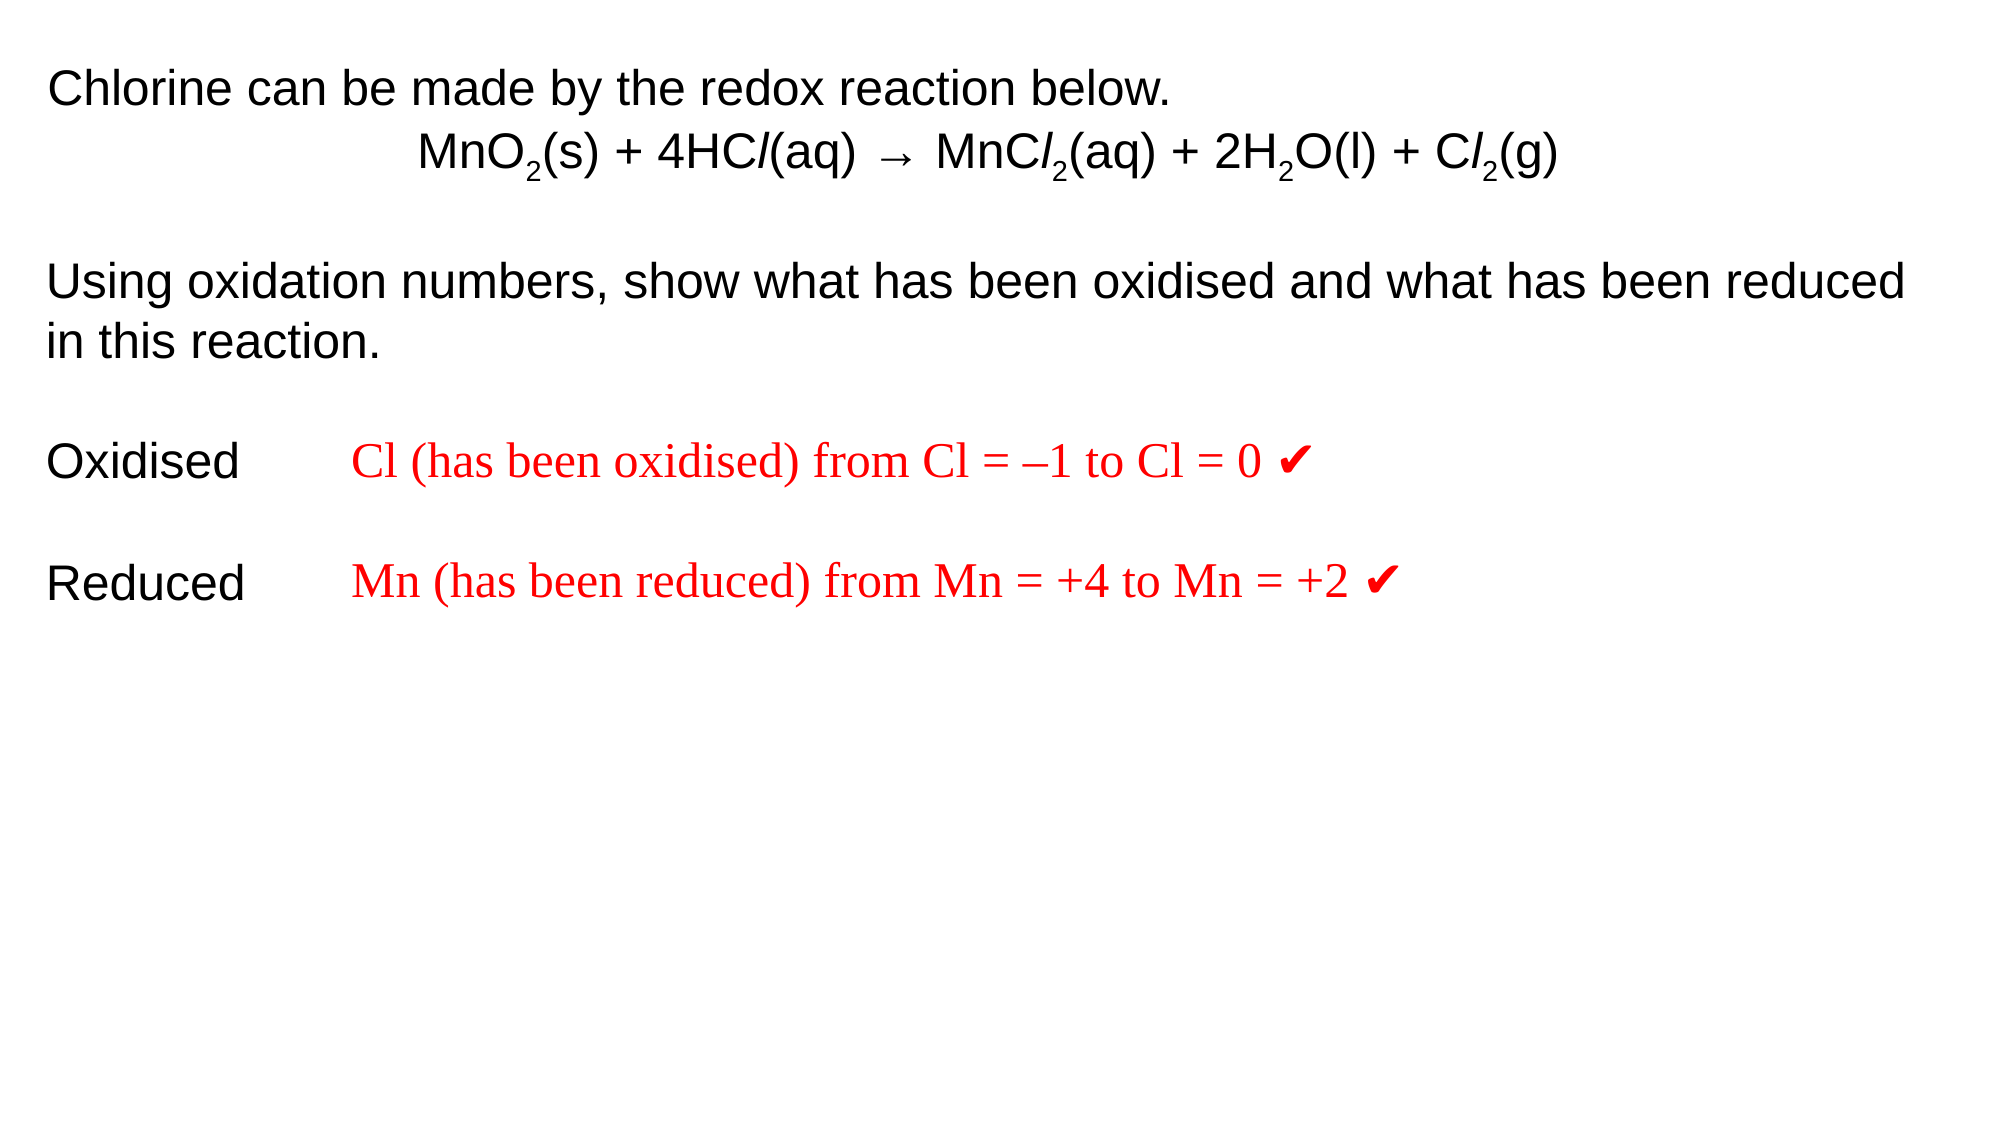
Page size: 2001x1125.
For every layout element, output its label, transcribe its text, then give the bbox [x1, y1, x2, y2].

text_box Chlorine can be made by the redox reaction below. MnO2(s) + 4HCl(aq) → MnCl2(aq) + 2H2O(l) + Cl2(g) Using oxidation numbers, show what has been oxidised and what has been reduced in this reaction. Oxidised Reduced [29, 48, 1948, 618]
text_box Cl (has been oxidised) from Cl = –1 to Cl = 0 ✔ Mn (has been reduced) from Mn = +4 to Mn = +2 ✔ [336, 420, 1598, 616]
